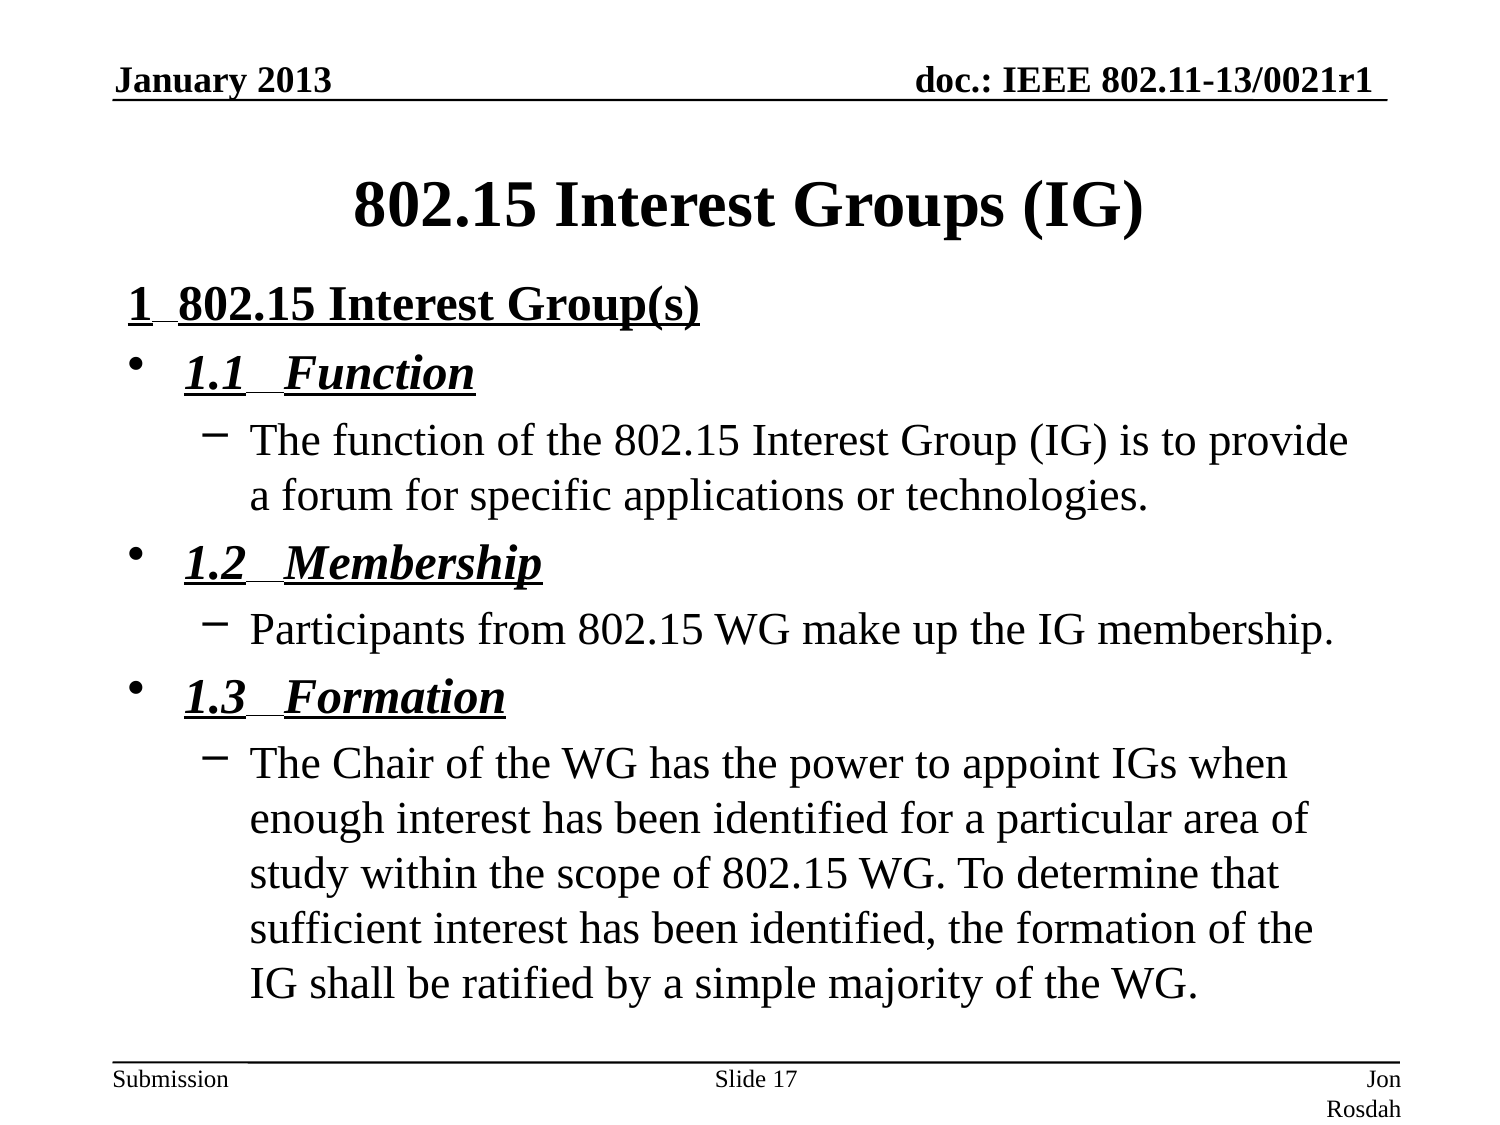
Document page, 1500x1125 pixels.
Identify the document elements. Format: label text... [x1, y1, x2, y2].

title 802.15 Interest Groups (IG) [112, 112, 1388, 262]
slide_number Slide 17 [712, 1061, 800, 1093]
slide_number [114, 54, 363, 101]
list 1 802.15 Interest Group(s) 1.1 Function The function of the 802.15 Interest Group (IG) is to provide a forum for specific applications or technologies. 1.2 Membership Participants from 802.15 WG make up the IG membership. 1.3 Formation The Chair of the WG has the power to appoint IGs when enough interest has been identified for a particular area of study within the scope of 802.15 WG. To determine that sufficient interest has been identified, the formation of the IG shall be ratified by a simple majority of the WG. [112, 262, 1388, 1038]
footer Jon Rosdahl (CSR) [1324, 1061, 1402, 1093]
